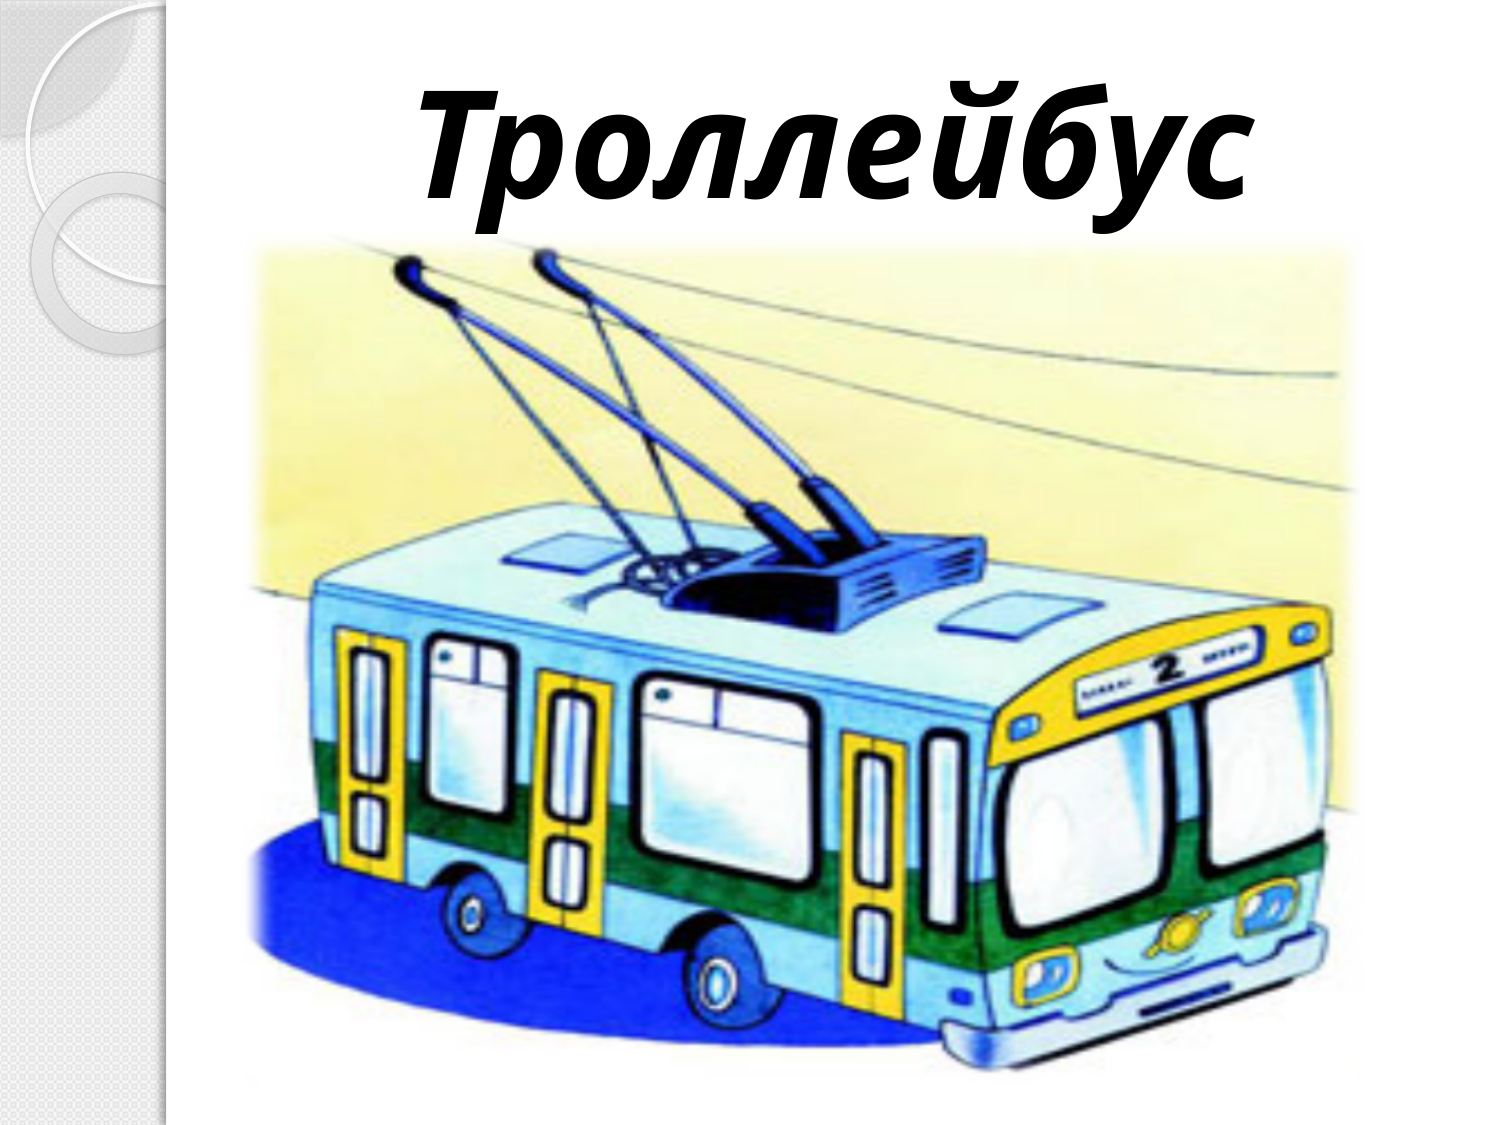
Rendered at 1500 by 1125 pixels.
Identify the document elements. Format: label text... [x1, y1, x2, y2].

title Троллейбус [235, 45, 1466, 233]
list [241, 231, 1365, 1090]
